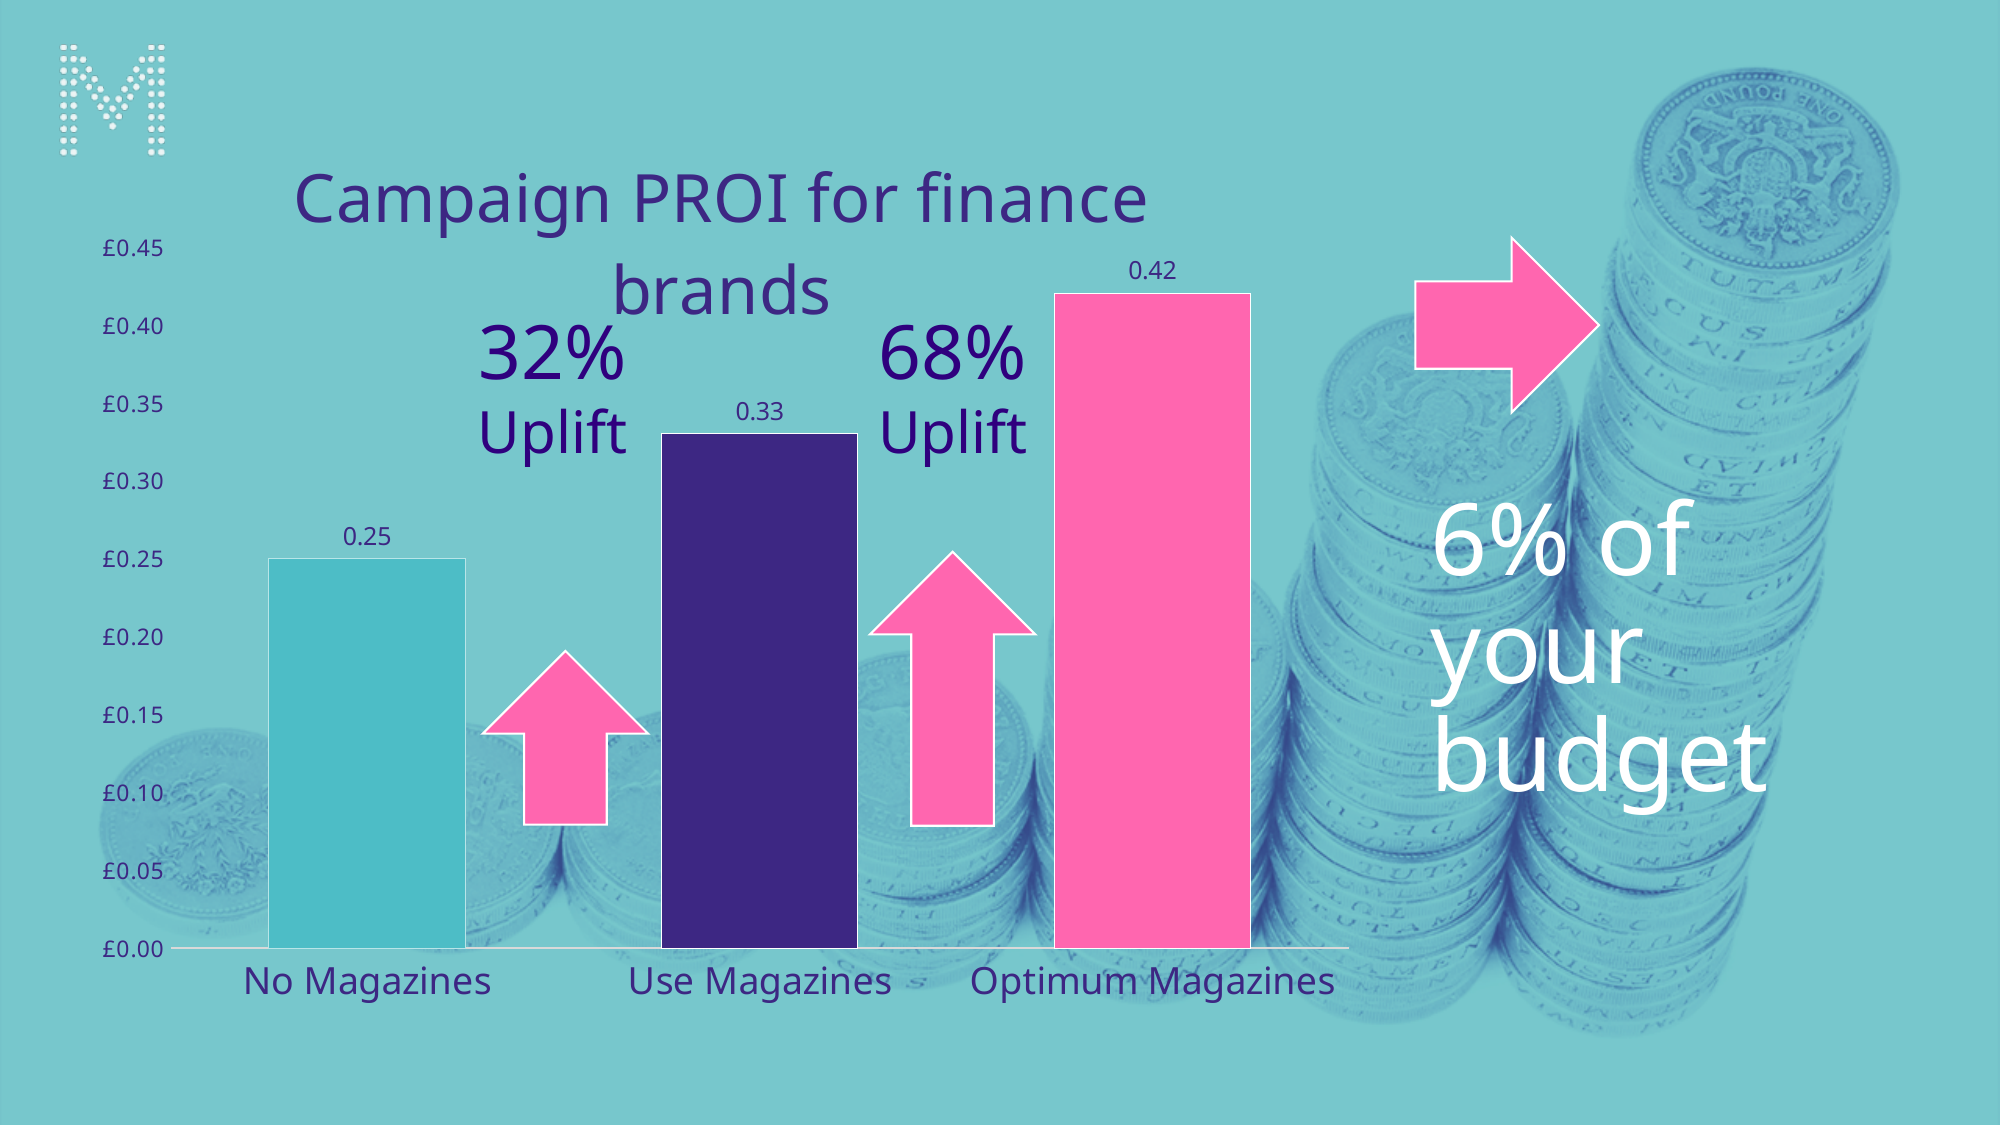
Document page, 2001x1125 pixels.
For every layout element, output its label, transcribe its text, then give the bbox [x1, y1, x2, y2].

text_box [1414, 235, 1601, 415]
chart [72, 103, 1372, 1053]
picture [0, 0, 2000, 1125]
list 6% of your budget [1415, 482, 1946, 637]
